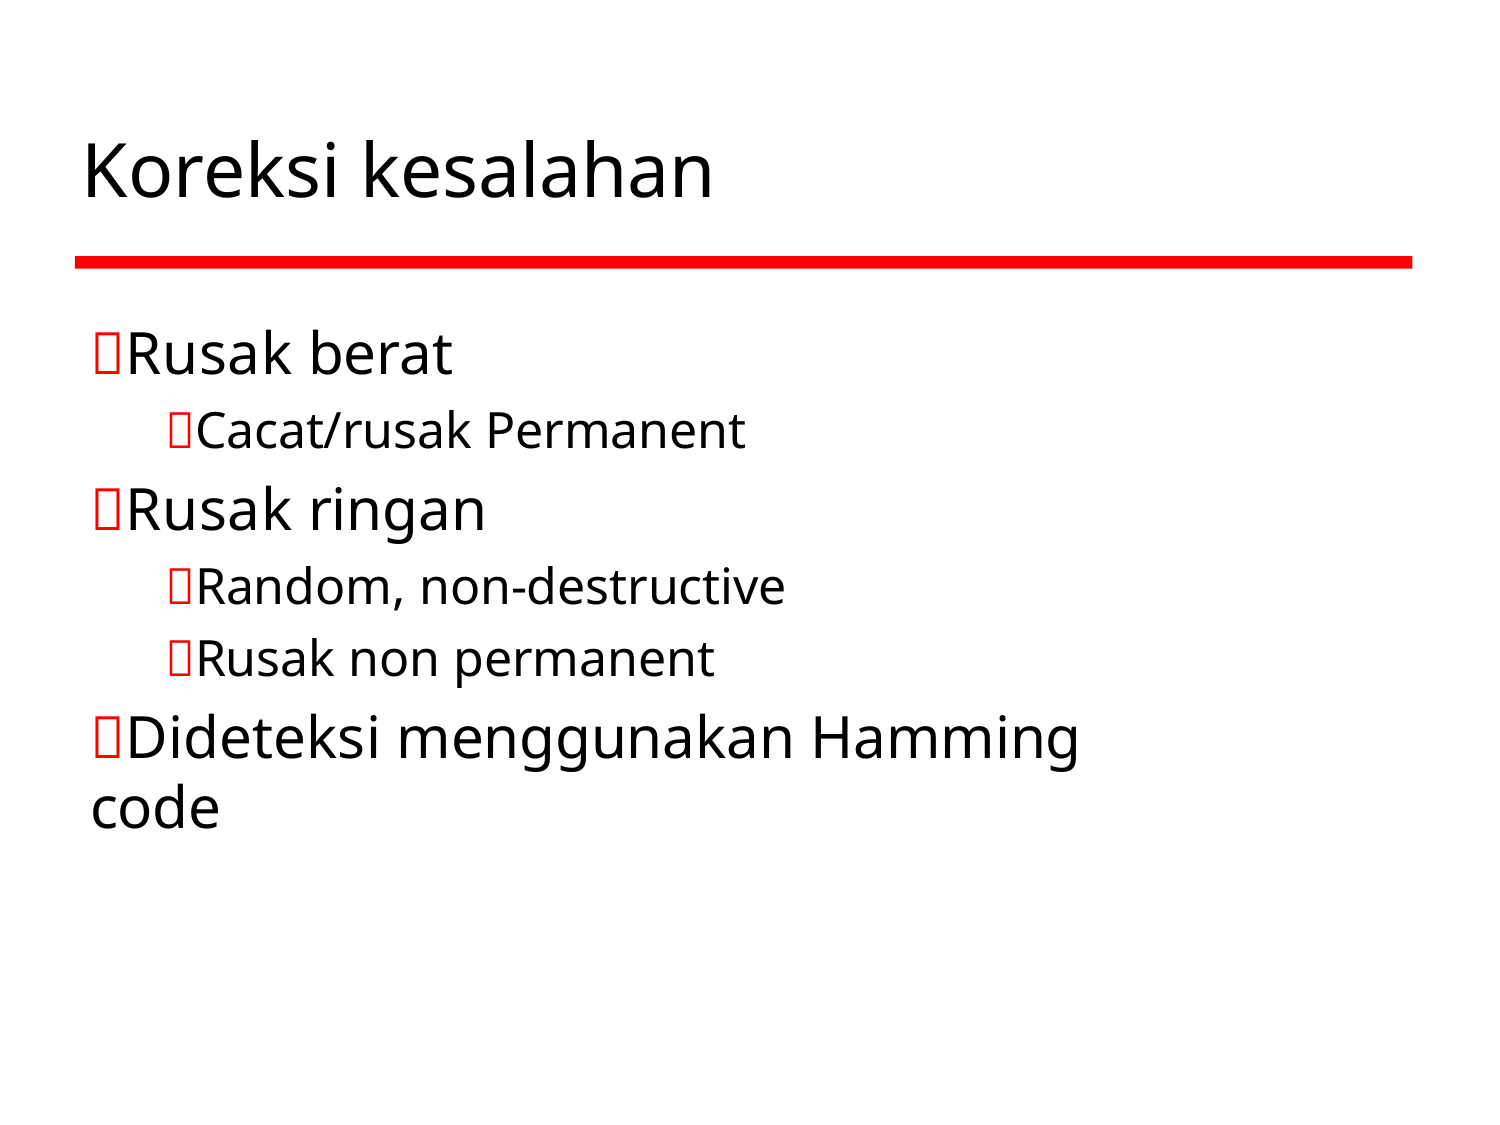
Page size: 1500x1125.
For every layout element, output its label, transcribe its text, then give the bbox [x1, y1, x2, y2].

title Koreksi kesalahan [79, 120, 847, 311]
text_box Rusak berat Cacat/rusak Permanent Rusak ringan Random, non-destructive Rusak non permanent Dideteksi menggunakan Hamming code [87, 300, 1170, 841]
